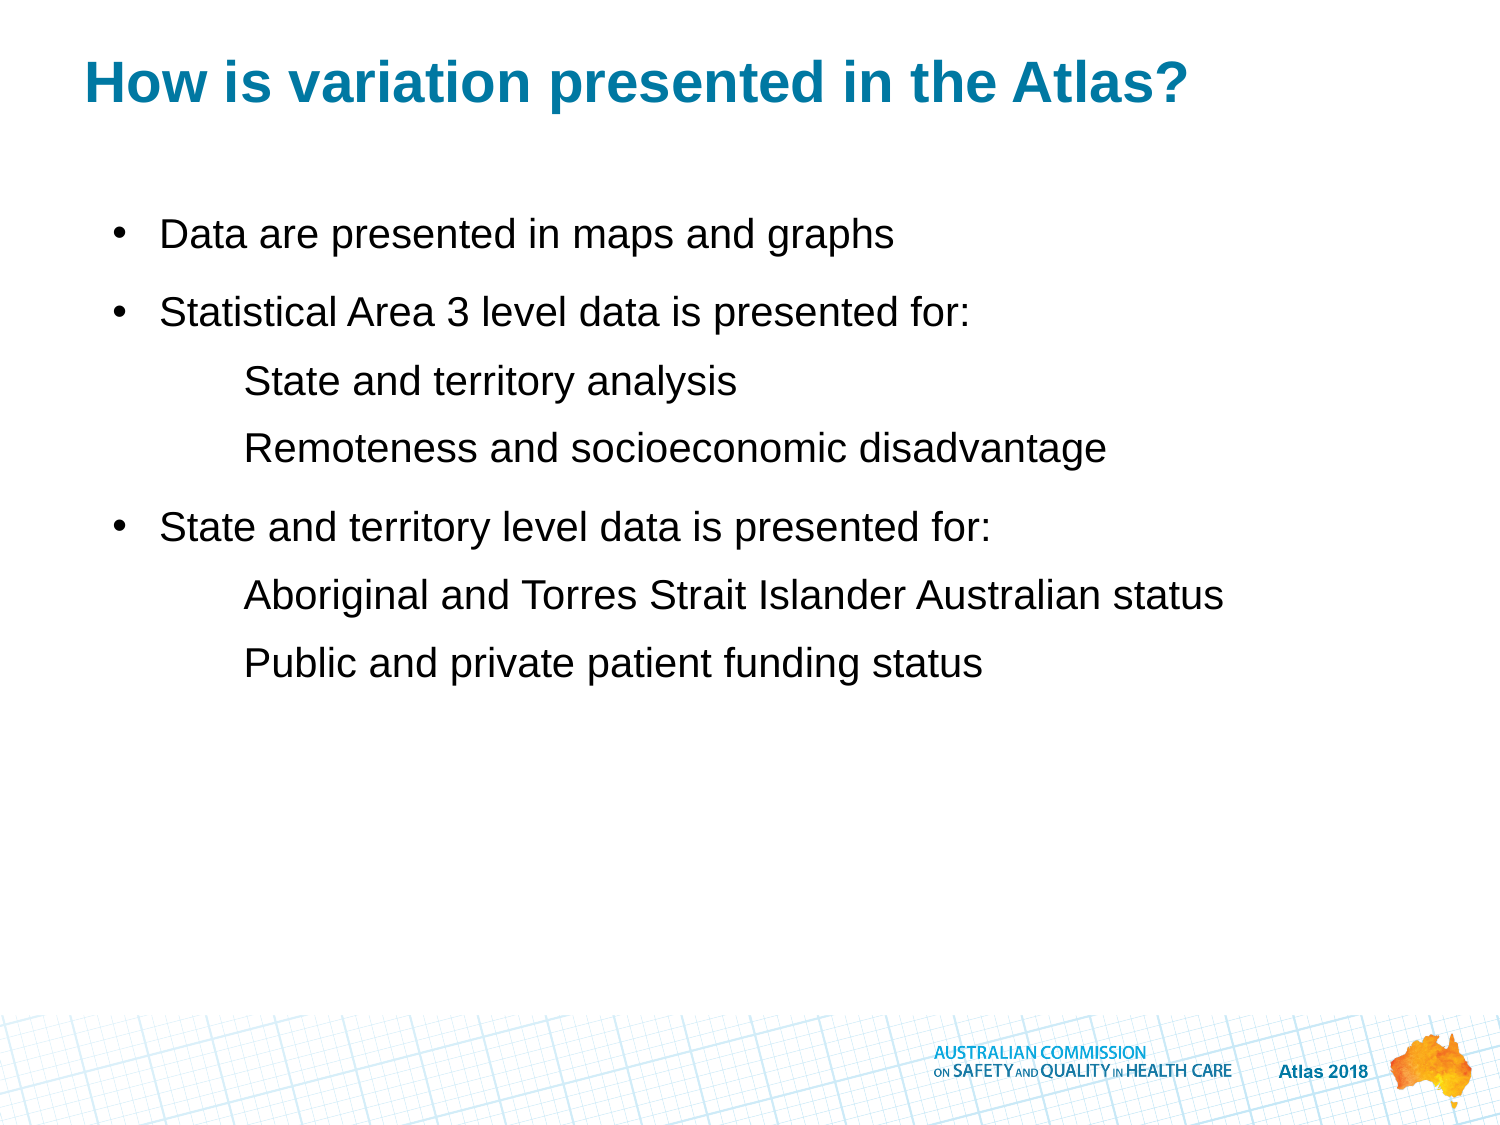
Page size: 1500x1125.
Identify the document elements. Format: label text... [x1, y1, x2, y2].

picture [0, 0, 1500, 1125]
list Data are presented in maps and graphs Statistical Area 3 level data is presented for: State and territory analysis Remoteness and socioeconomic disadvantage State and territory level data is presented for: Aboriginal and Torres Strait Islander Australian status Public and private patient funding status [112, 212, 1407, 796]
title How is variation presented in the Atlas? [84, 52, 1379, 124]
